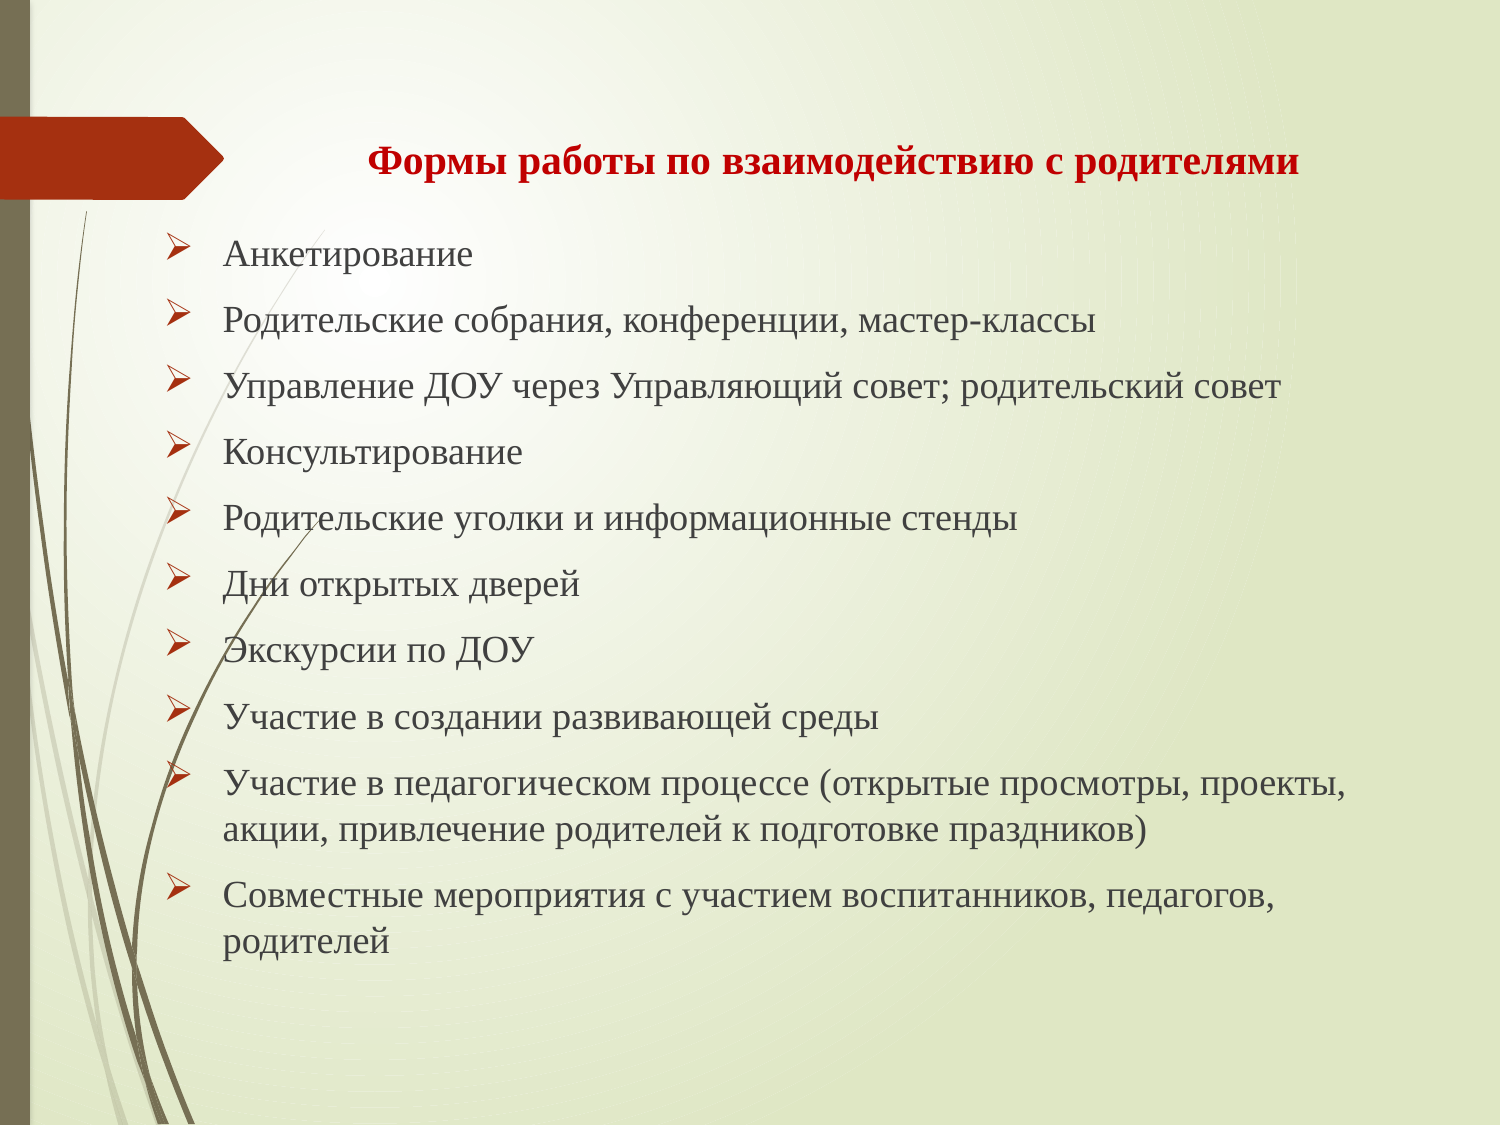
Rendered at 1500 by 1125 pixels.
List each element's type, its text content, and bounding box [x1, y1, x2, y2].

title Формы работы по взаимодействию с родителями [265, 125, 1316, 220]
list Анкетирование Родительские собрания, конференции, мастер-классы Управление ДОУ через Управляющий совет; родительский совет Консультирование Родительские уголки и информационные стенды Дни открытых дверей Экскурсии по ДОУ Участие в создании развивающей среды Участие в педагогическом процессе (открытые просмотры, проекты, акции, привлечение родителей к подготовке праздников) Совместные мероприятия с участием воспитанников, педагогов, родителей [148, 220, 1364, 976]
